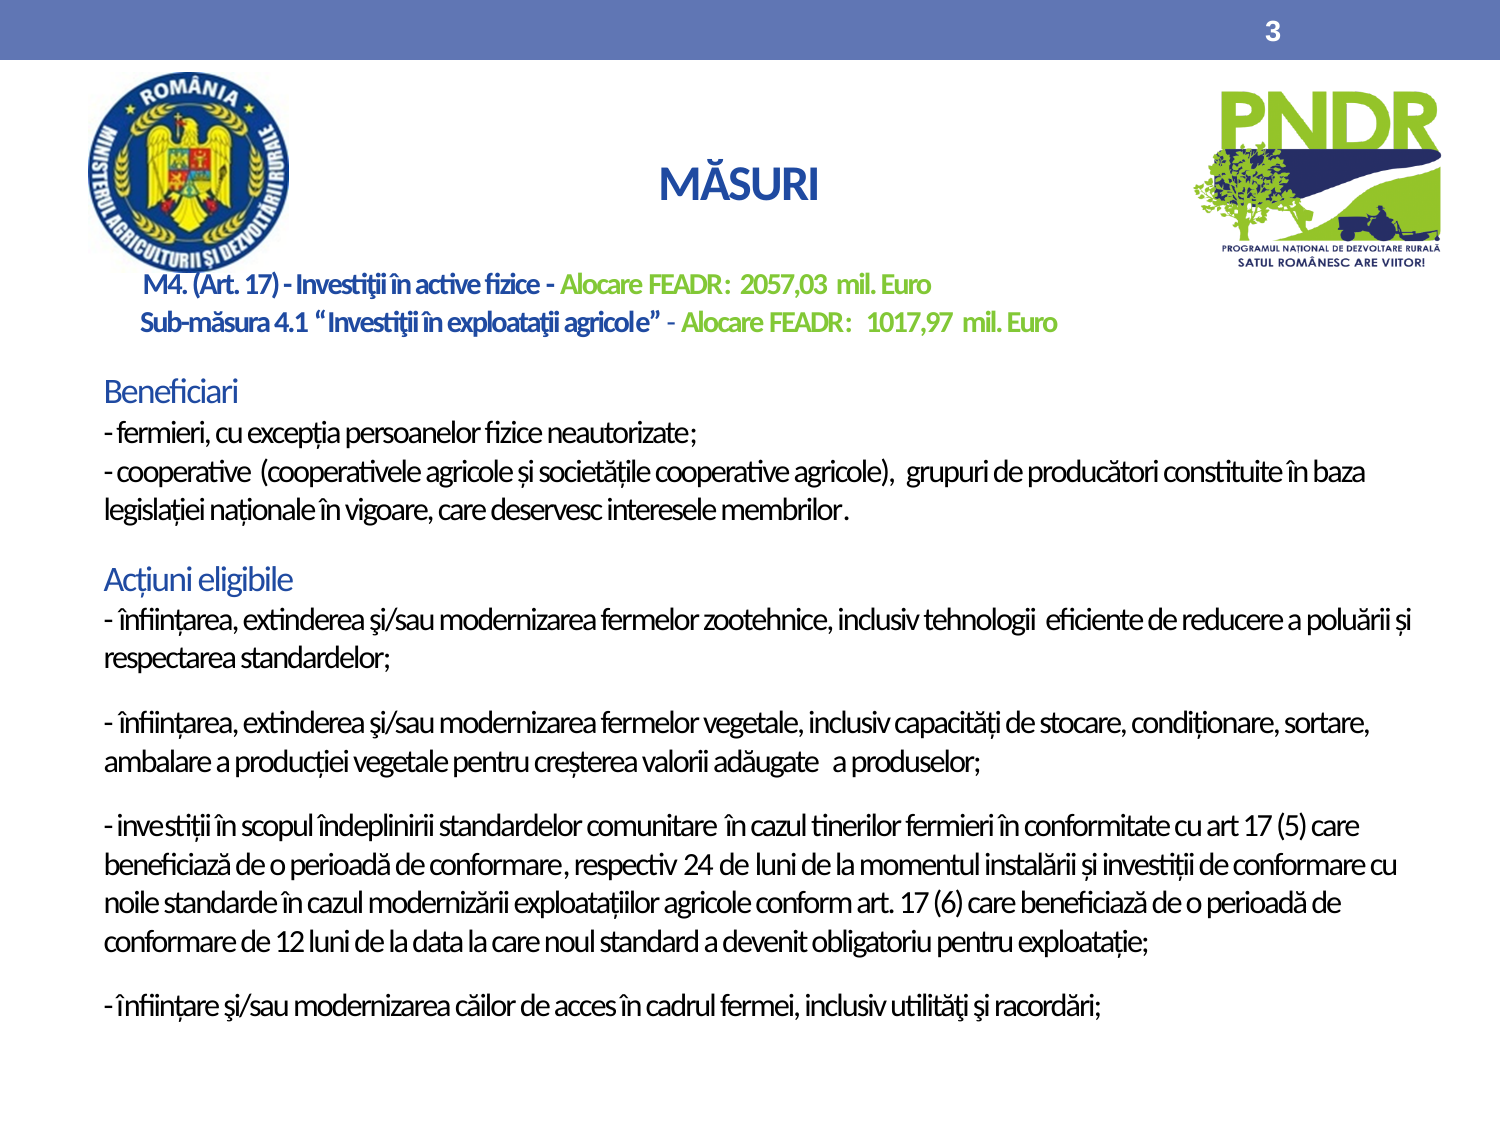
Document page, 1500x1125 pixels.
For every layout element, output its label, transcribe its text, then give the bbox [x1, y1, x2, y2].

text_box MĂSURI [64, 83, 1415, 287]
picture [1186, 85, 1448, 273]
slide_number 3 [1250, 3, 1425, 57]
title M4. (Art. 17) - Investiţii în active fizice - Alocare FEADR: 2057,03 mil. Euro Sub-măsura 4.1 “Investiţii în exploataţii agricole” - Alocare FEADR: 1017,97 mil. Euro Beneficiari - fermieri, cu excepția persoanelor fizice neautorizate; - cooperative (cooperativele agricole și societățile cooperative agricole), grupuri de producători constituite în baza legislației naționale în vigoare, care deservesc interesele membrilor. Acțiuni eligibile - înființarea, extinderea şi/sau modernizarea fermelor zootehnice, inclusiv tehnologii eficiente de reducere a poluării și respectarea standardelor; - înființarea, extinderea şi/sau modernizarea fermelor vegetale, inclusiv capacități de stocare, condiționare, sortare, ambalare a producției vegetale pentru creșterea valorii adăugate a produselor; - investiții în scopul îndeplinirii standardelor comunitare în cazul tinerilor fermieri în conformitate cu art 17 (5) care beneficiază de o perioadă de conformare, respectiv 24 de luni de la momentul instalării și investiții de conformare cu noile standarde în cazul modernizării exploatațiilor agricole conform art. 17 (6) care beneficiază de o perioadă de conformare de 12 luni de la data la care noul standard a devenit obligatoriu pentru exploatație; - înființare şi/sau modernizarea căilor de acces în cadrul fermei, inclusiv utilităţi şi racordări; [88, 255, 1471, 1106]
picture [88, 72, 289, 273]
